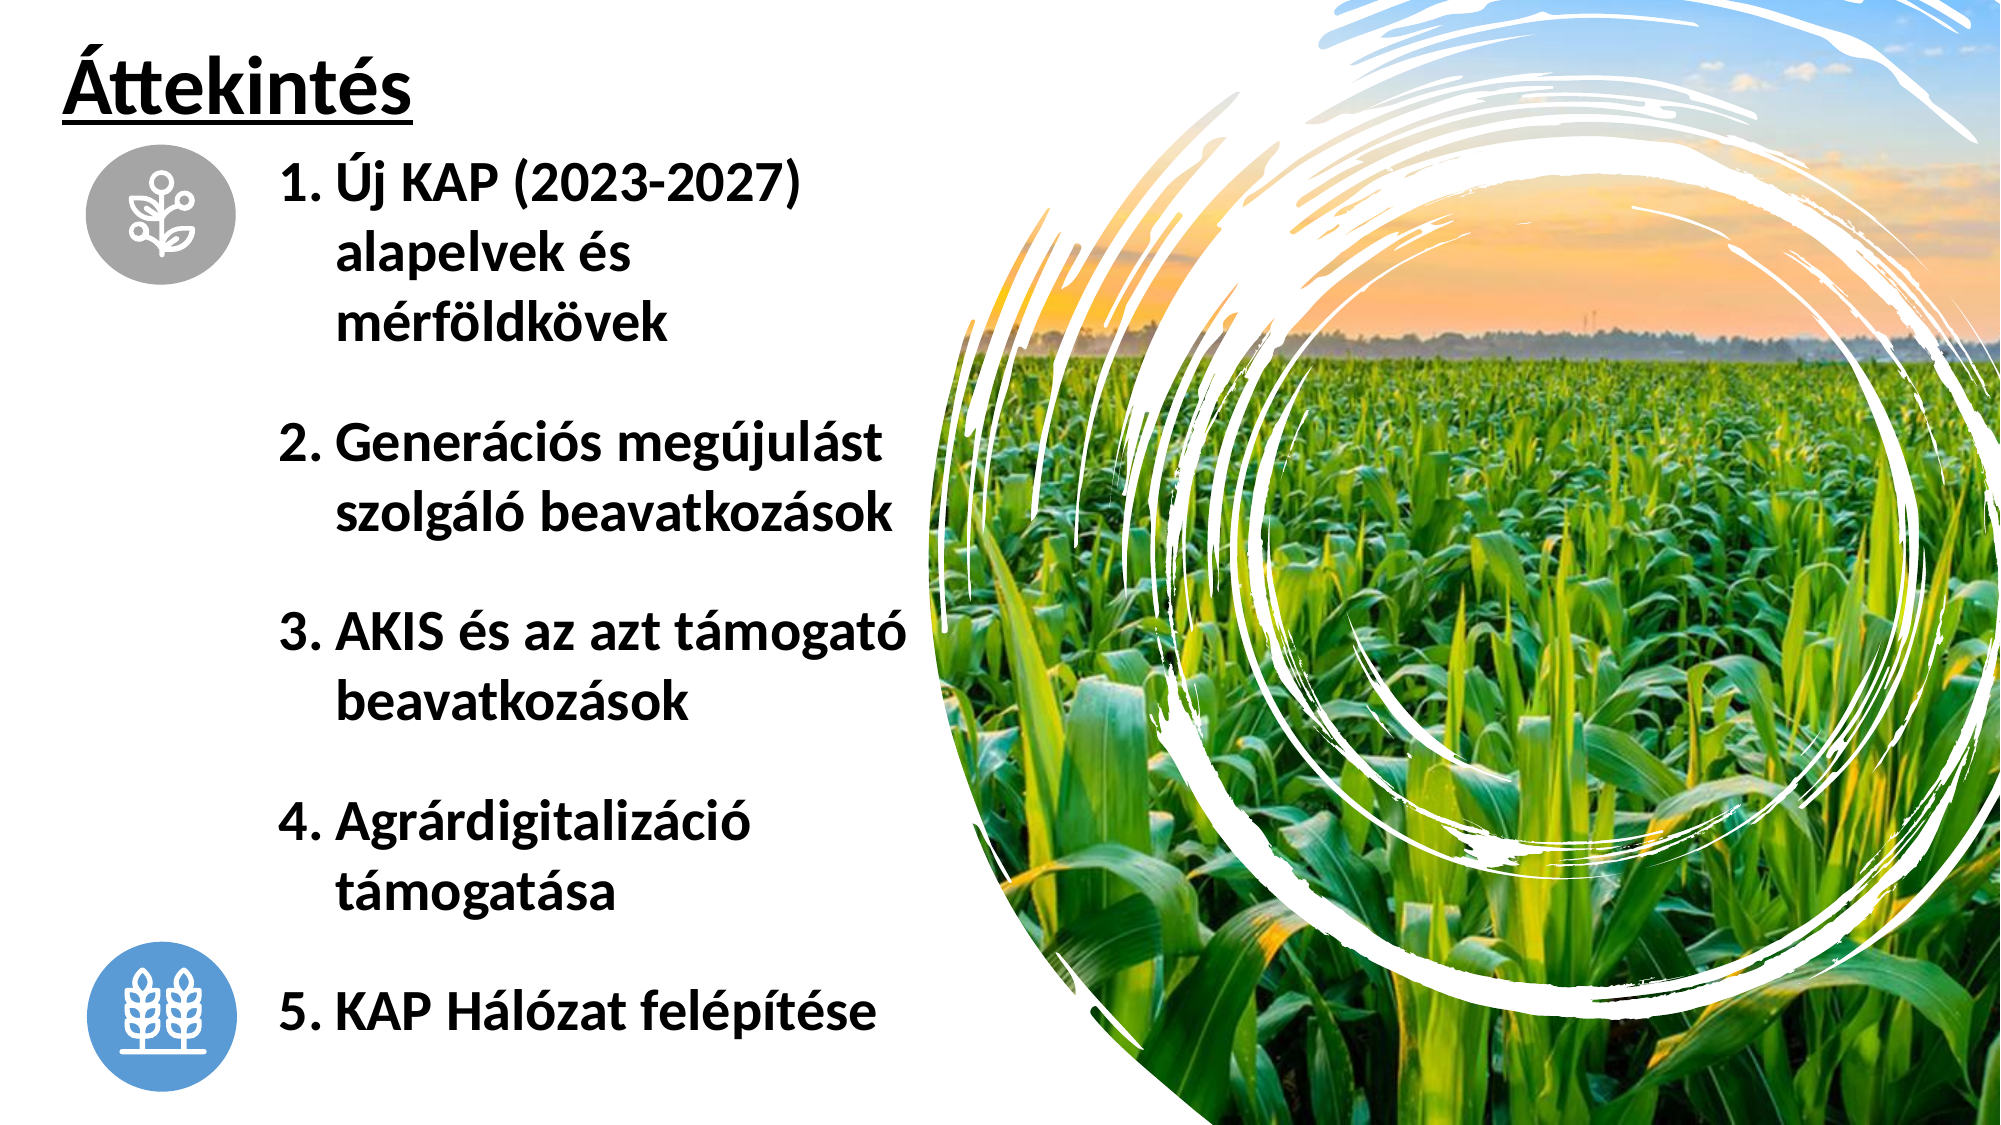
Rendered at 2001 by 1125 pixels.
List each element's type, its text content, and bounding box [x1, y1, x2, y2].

picture [928, 0, 2000, 1125]
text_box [0, 142, 962, 1092]
text_box Áttekintés [47, 23, 928, 139]
